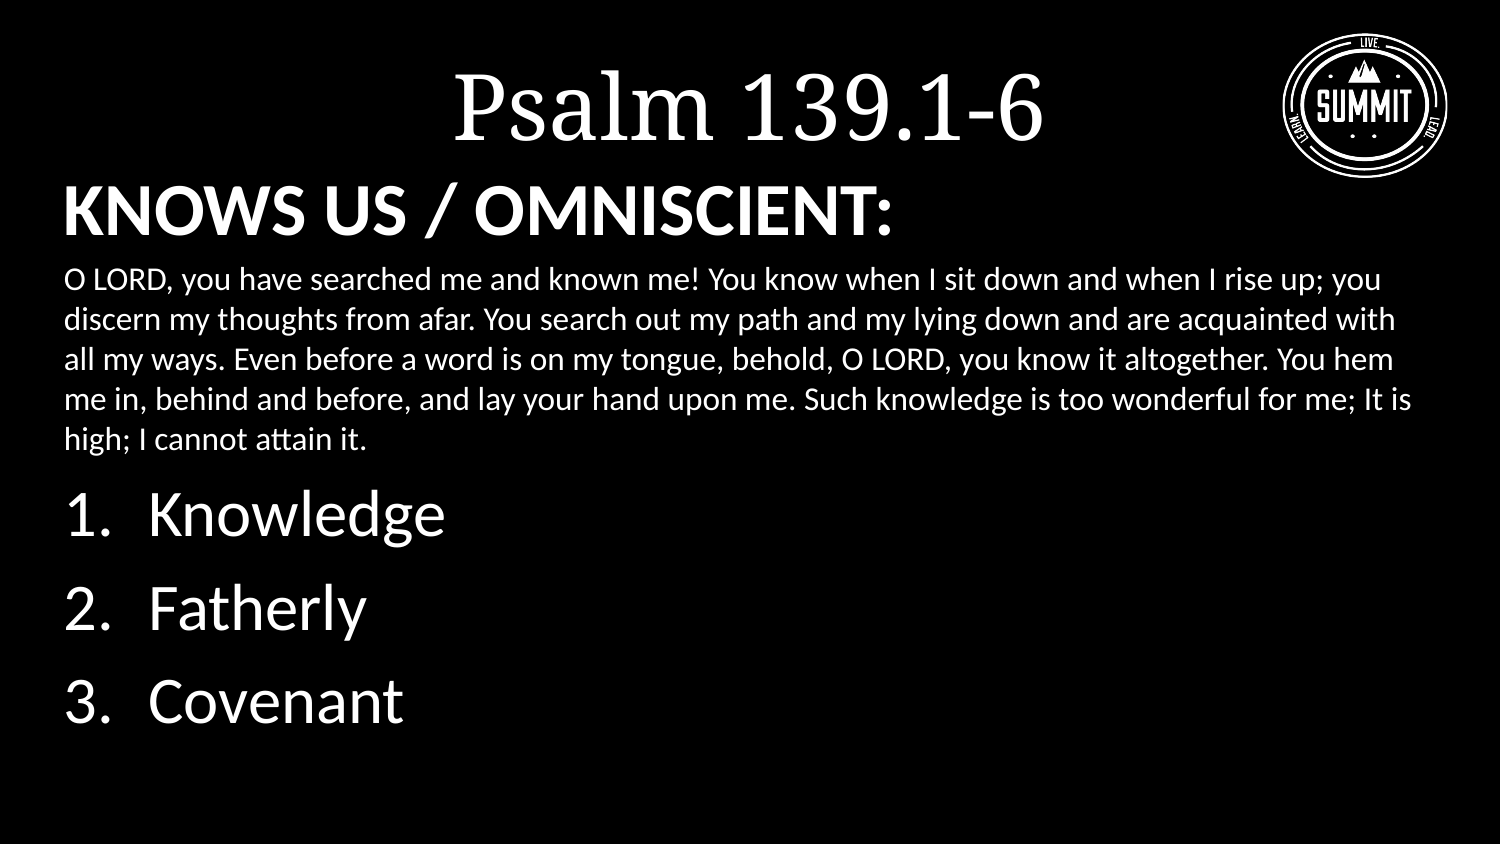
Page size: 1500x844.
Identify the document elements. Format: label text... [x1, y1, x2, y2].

title Psalm 139.1-6 [75, 33, 1281, 153]
list KNOWS US / OMNISCIENT: O LORD, you have searched me and known me! You know when I sit down and when I rise up; you discern my thoughts from afar. You search out my path and my lying down and are acquainted with all my ways. Even before a word is on my tongue, behold, O LORD, you know it altogether. You hem me in, behind and before, and lay your hand upon me. Such knowledge is too wonderful for me; It is high; I cannot attain it. Knowledge Fatherly Covenant [48, 153, 1448, 710]
picture [1282, 33, 1448, 179]
